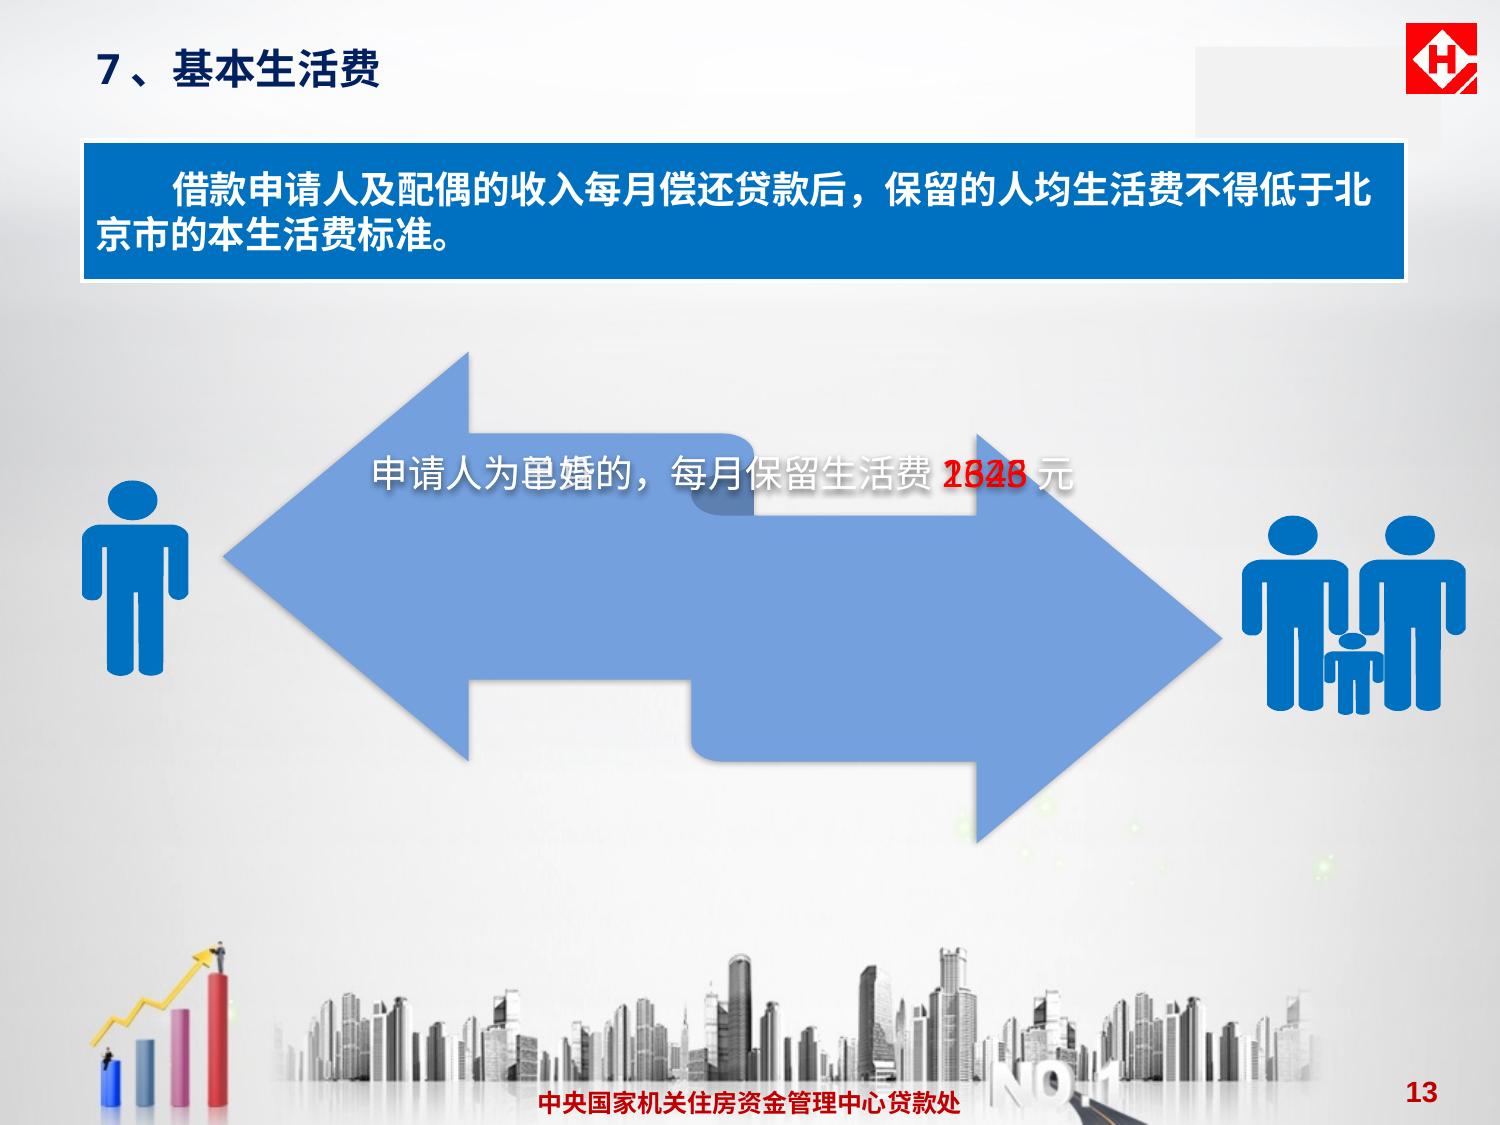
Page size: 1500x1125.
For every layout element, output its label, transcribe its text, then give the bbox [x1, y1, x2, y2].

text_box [1359, 515, 1466, 712]
text_box 7、基本生活费 [81, 35, 996, 100]
text_box 借款申请人及配偶的收入每月偿还贷款后，保留的人均生活费不得低于北京市的本生活费标准。 [81, 140, 1407, 282]
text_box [81, 480, 189, 676]
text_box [1323, 632, 1384, 716]
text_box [1241, 515, 1349, 712]
picture [0, 0, 1500, 1125]
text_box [222, 351, 1223, 844]
footer 中央国家机关住房资金管理中心贷款处 [512, 1081, 988, 1125]
slide_number 13 [1103, 1069, 1454, 1114]
